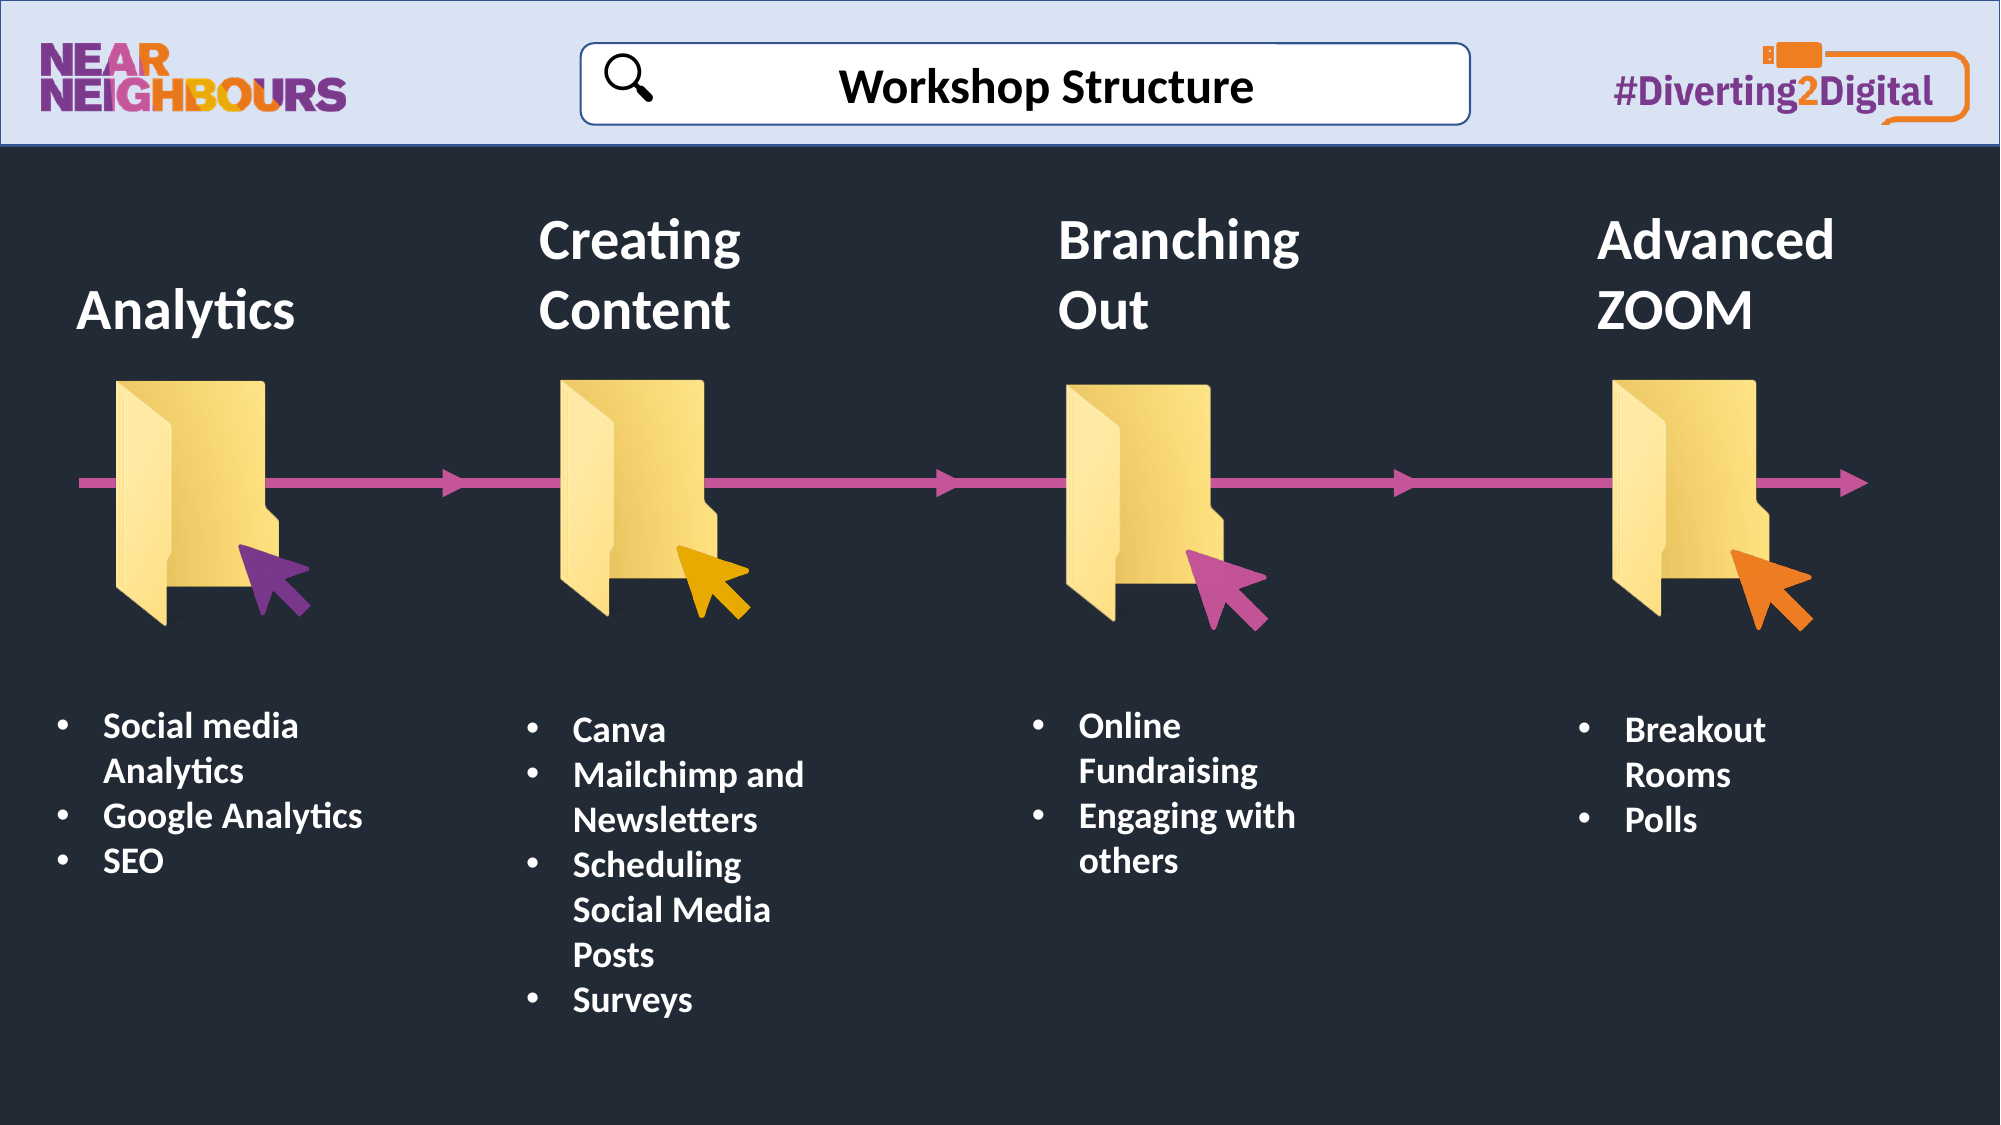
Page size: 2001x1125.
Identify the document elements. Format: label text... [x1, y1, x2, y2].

picture [599, 48, 658, 107]
text_box [0, 0, 2000, 147]
text_box [579, 42, 1472, 126]
picture [65, 349, 355, 643]
picture [1563, 349, 1843, 661]
text_box Analytics [62, 264, 368, 349]
picture [1017, 354, 1298, 661]
text_box Online Fundraising Engaging with others [1017, 694, 1327, 889]
text_box Advanced ZOOM [1582, 193, 2000, 349]
text_box Canva Mailchimp and Newsletters Scheduling Social Media Posts Surveys [511, 697, 846, 1027]
picture [41, 43, 346, 112]
picture [1582, 36, 1982, 125]
picture [511, 349, 791, 645]
text_box Breakout Rooms Polls [1563, 697, 1873, 847]
text_box Workshop Structure [657, 46, 1436, 122]
text_box Branching Out [1043, 193, 1512, 349]
text_box Social media Analytics Google Analytics SEO [41, 694, 427, 934]
text_box Creating Content [524, 193, 993, 349]
